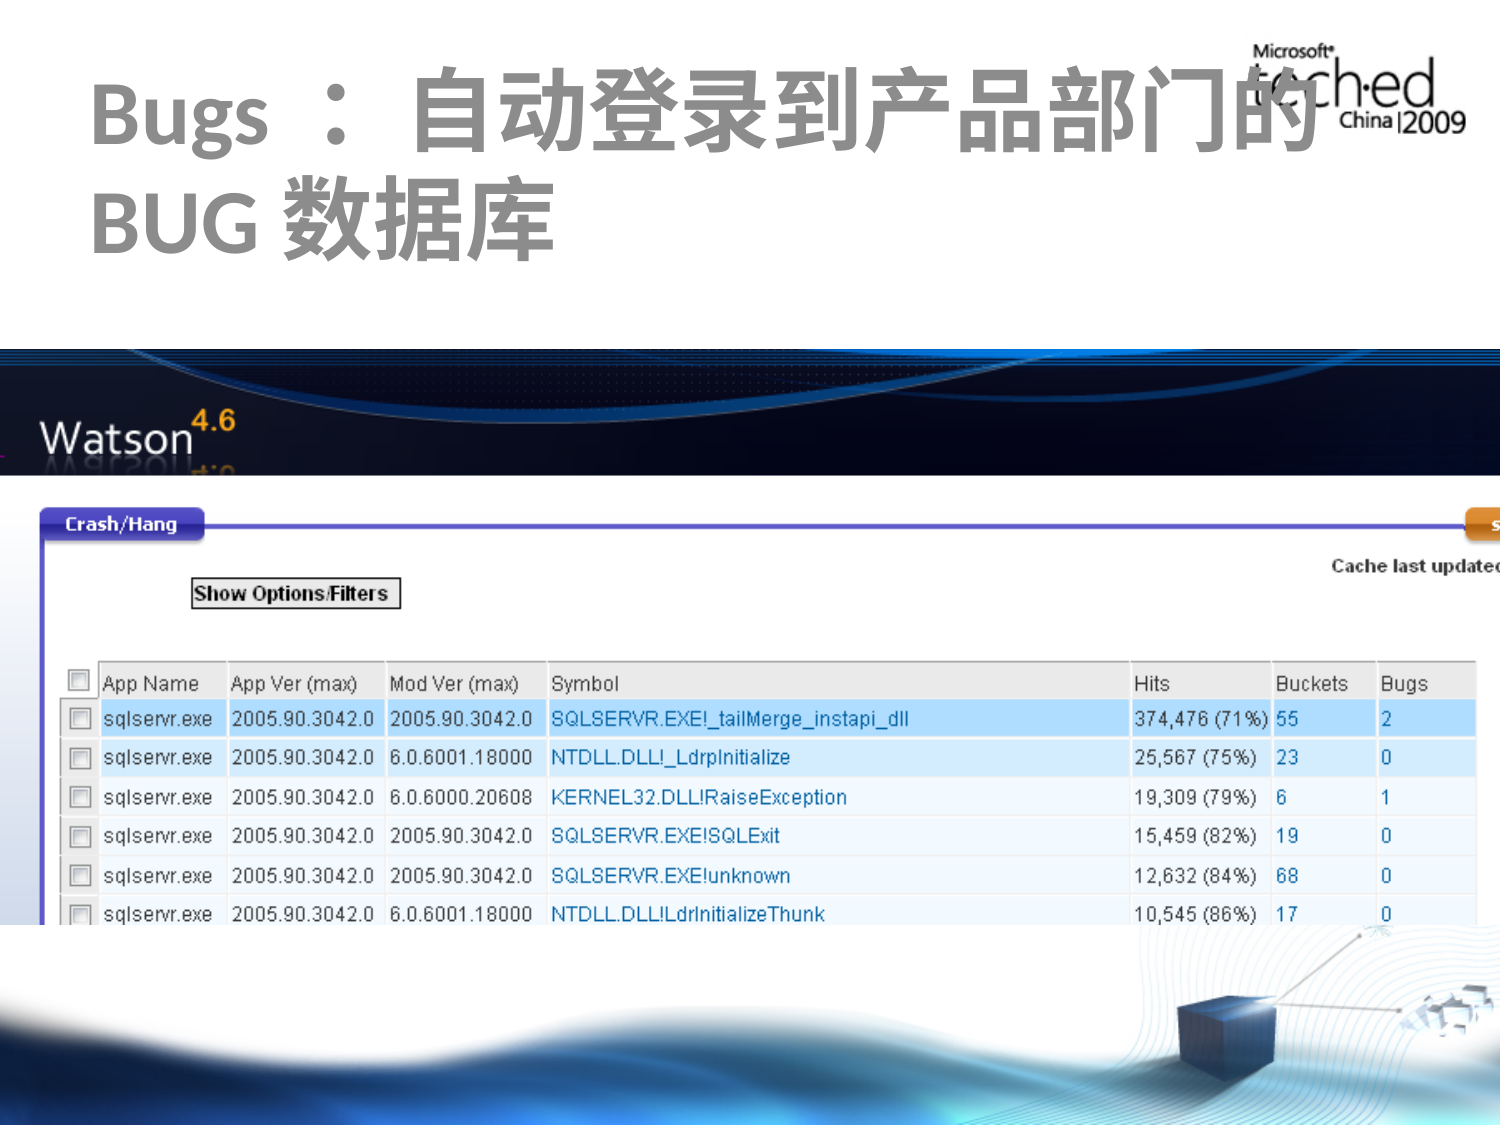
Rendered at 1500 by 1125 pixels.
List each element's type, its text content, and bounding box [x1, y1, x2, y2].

picture [0, 0, 1500, 925]
title Bugs ：自动登录到产品部门的BUG数据库 [75, 45, 1425, 233]
picture [0, 935, 1500, 1125]
